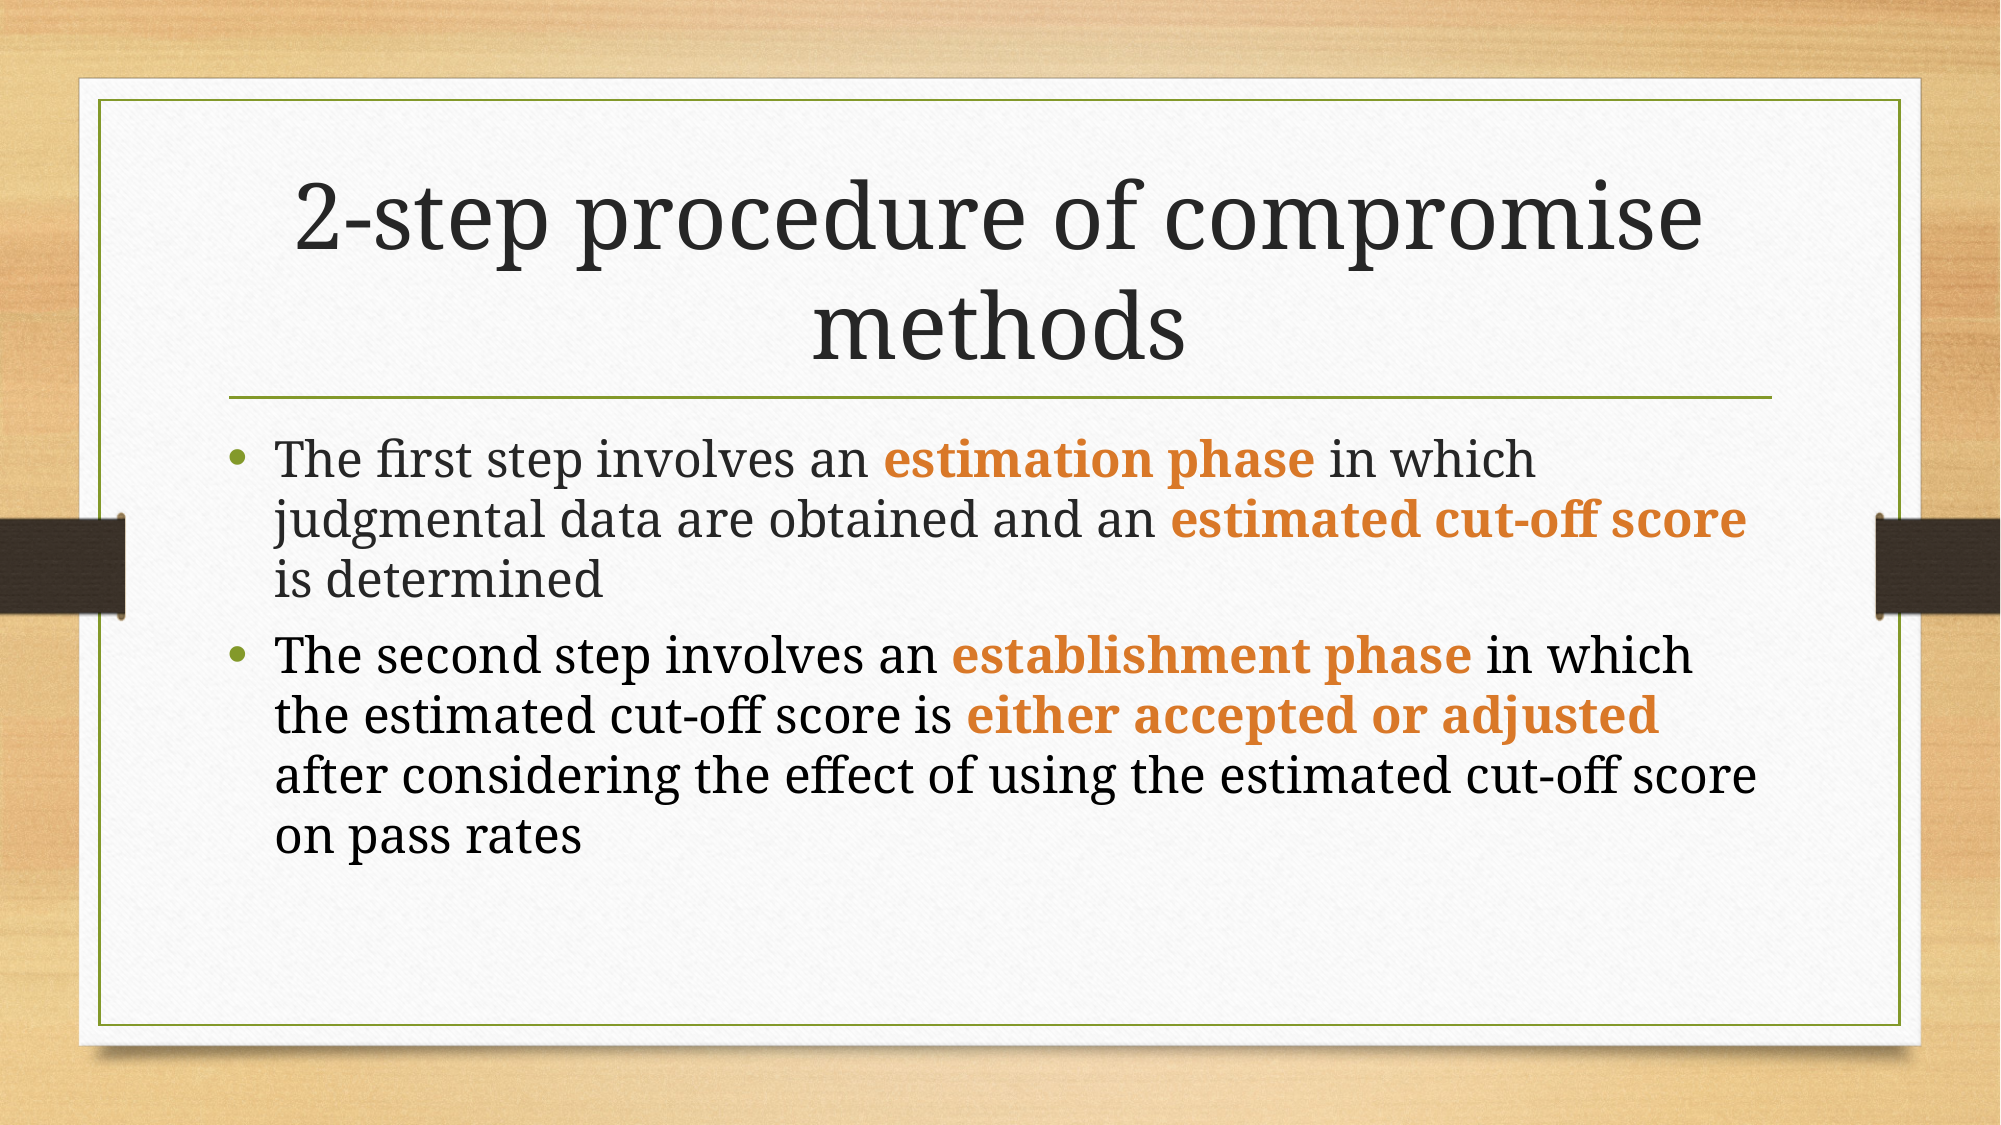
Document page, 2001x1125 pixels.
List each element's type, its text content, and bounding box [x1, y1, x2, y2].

title 2-step procedure of compromise methods [212, 161, 1788, 375]
list The first step involves an estimation phase in which judgmental data are obtained and an estimated cut-off score is determined The second step involves an establishment phase in which the estimated cut-off score is either accepted or adjusted after considering the effect of using the estimated cut-off score on pass rates [212, 419, 1788, 964]
picture [0, 0, 2001, 1125]
